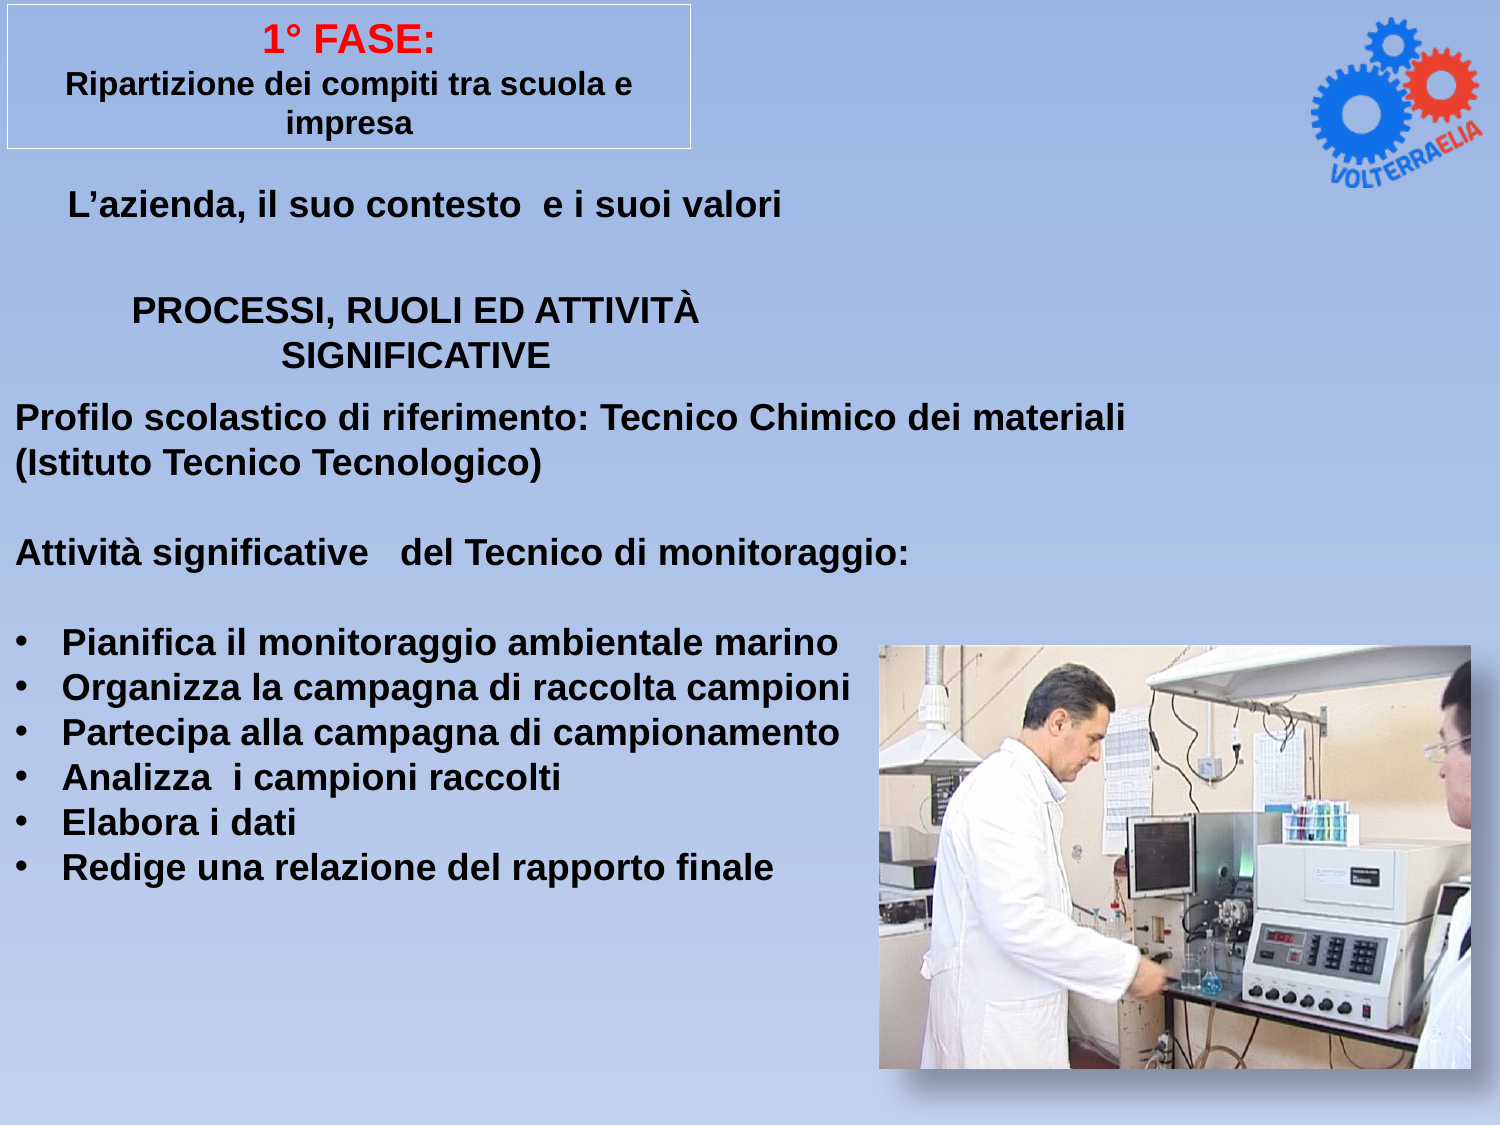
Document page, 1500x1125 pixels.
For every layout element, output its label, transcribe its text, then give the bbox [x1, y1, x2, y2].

text_box Profilo scolastico di riferimento: Tecnico Chimico dei materiali (Istituto Tecnico Tecnologico) Attività significative del Tecnico di monitoraggio: Pianifica il monitoraggio ambientale marino Organizza la campagna di raccolta campioni Partecipa alla campagna di campionamento Analizza i campioni raccolti Elabora i dati Redige una relazione del rapporto finale [0, 385, 1288, 895]
text_box PROCESSI, RUOLI ED ATTIVITÀ SIGNIFICATIVE [41, 278, 792, 384]
picture [879, 644, 1472, 1069]
text_box L’azienda, il suo contesto e i suoi valori [53, 172, 803, 278]
picture [1311, 17, 1483, 188]
text_box 1° FASE: Ripartizione dei compiti tra scuola e impresa [7, 4, 691, 149]
